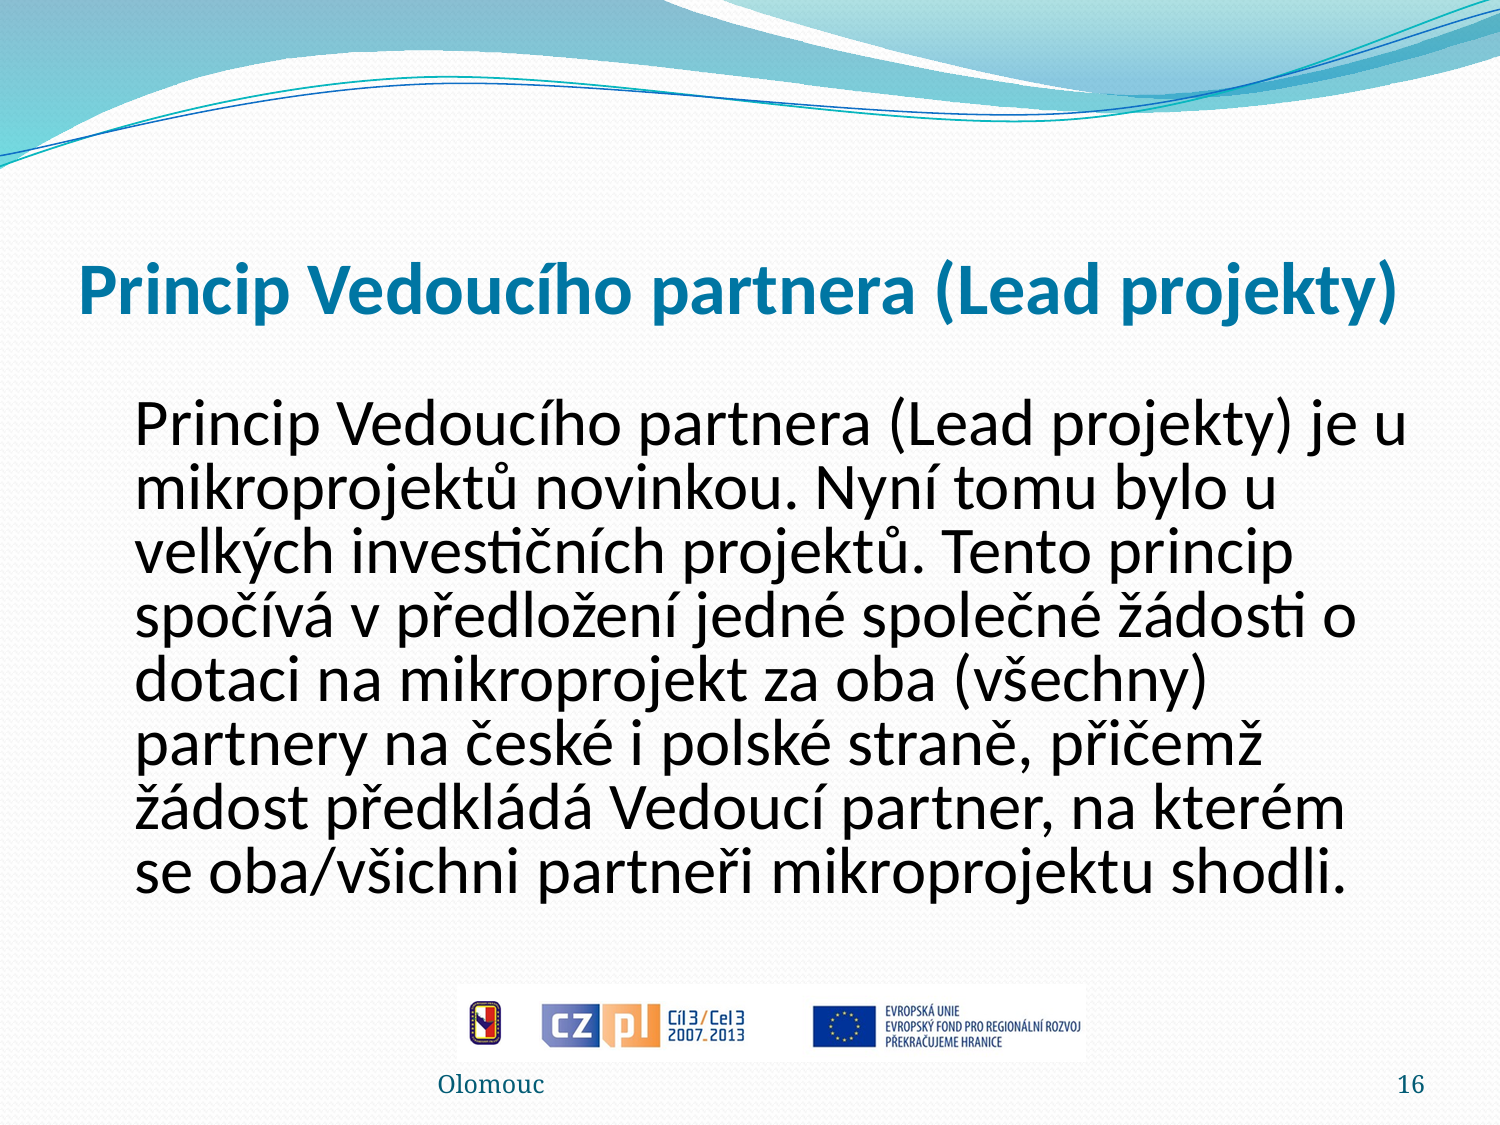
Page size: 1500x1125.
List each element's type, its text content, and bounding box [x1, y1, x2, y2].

slide_number 16 [1299, 1042, 1425, 1103]
footer Olomouc [437, 1042, 988, 1103]
title Princip Vedoucího partnera (Lead projekty) [64, 149, 1415, 419]
list Princip Vedoucího partnera (Lead projekty) je u mikroprojektů novinkou. Nyní tomu bylo u velkých investičních projektů. Tento princip spočívá v předložení jedné společné žádosti o dotaci na mikroprojekt za oba (všechny) partnery na české i polské straně, přičemž žádost předkládá Vedoucí partner, na kterém se oba/všichni partneři mikroprojektu shodli. [75, 317, 1425, 1038]
picture [456, 984, 1086, 1062]
